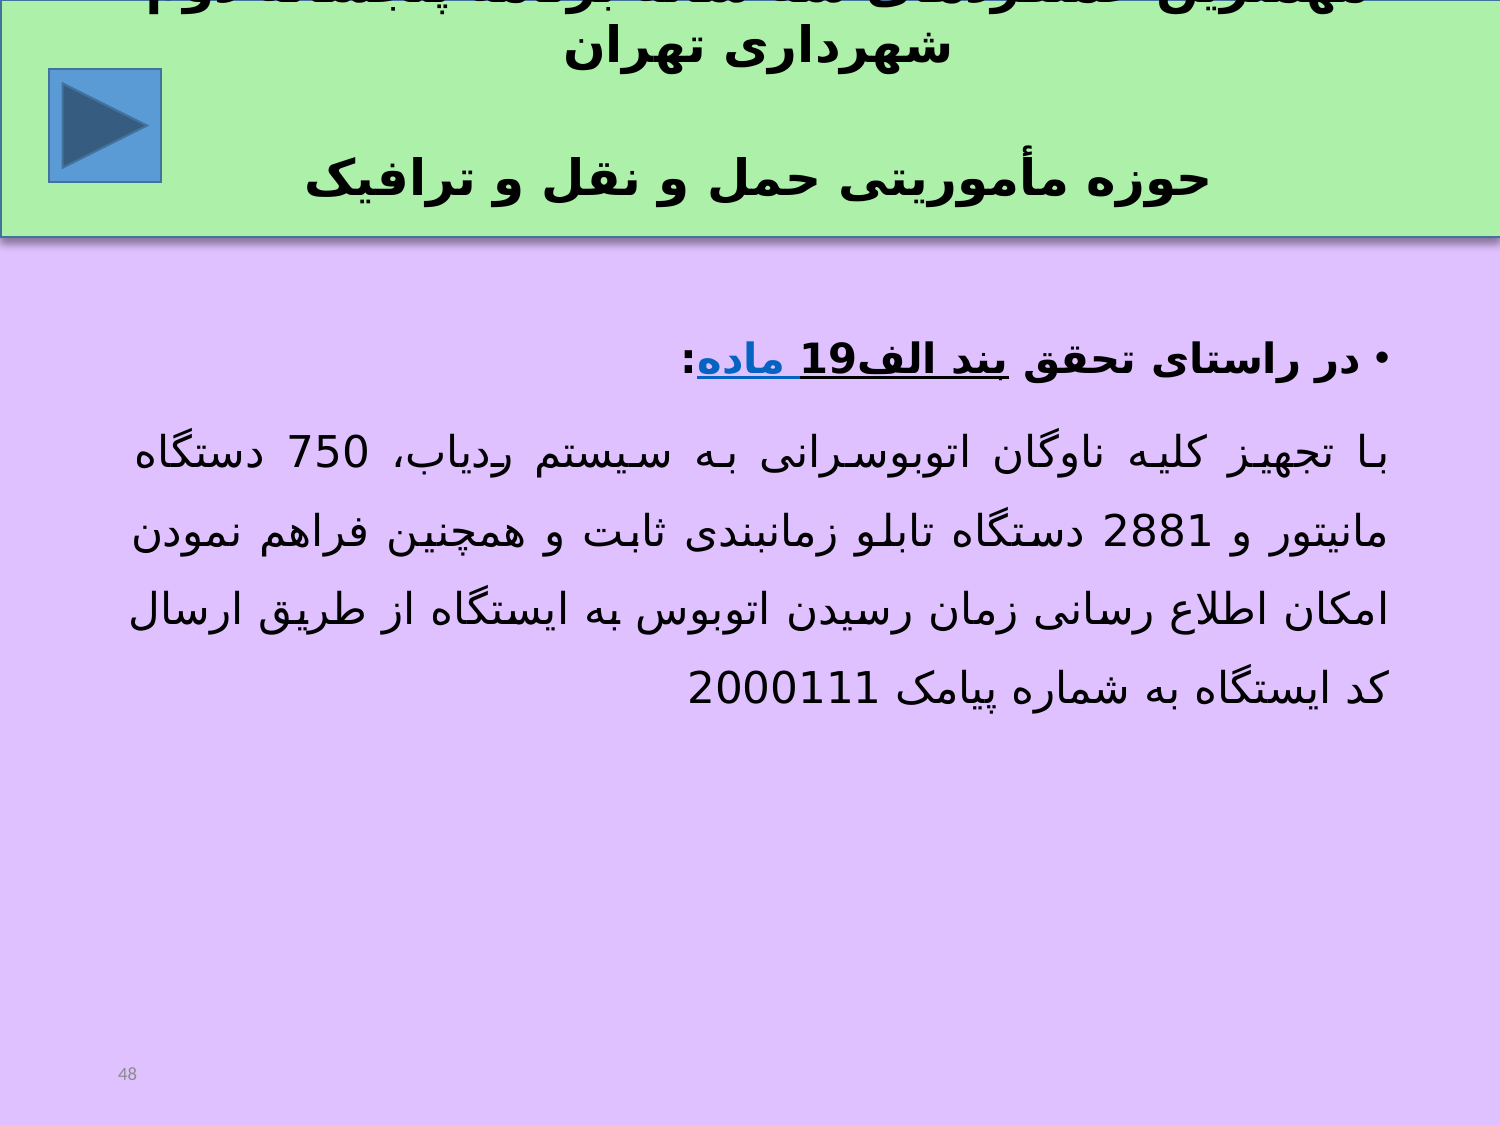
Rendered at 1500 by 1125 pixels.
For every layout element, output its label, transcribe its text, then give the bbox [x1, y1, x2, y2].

list در راستای تحقق ماده 19بند الف: با تجهیز کلیه ناوگان اتوبوسرانی به سیستم ردیاب، 750 دستگاه مانیتور و 2881 دستگاه تابلو زمانبندی ثابت و همچنین فراهم نمودن امکان اطلاع رسانی زمان رسیدن اتوبوس به ایستگاه از طریق ارسال کد ایستگاه به شماره پیامک 2000111 [112, 299, 1405, 1063]
slide_number 48 [103, 1042, 441, 1103]
text_box [48, 68, 162, 183]
text_box [0, 0, 1500, 238]
text_box مهمترین عملکردهای سه ساله برنامه پنجساله دوم شهرداری تهران حوزه مأموریتی حمل و نقل و ترافیک [112, 28, 1405, 213]
